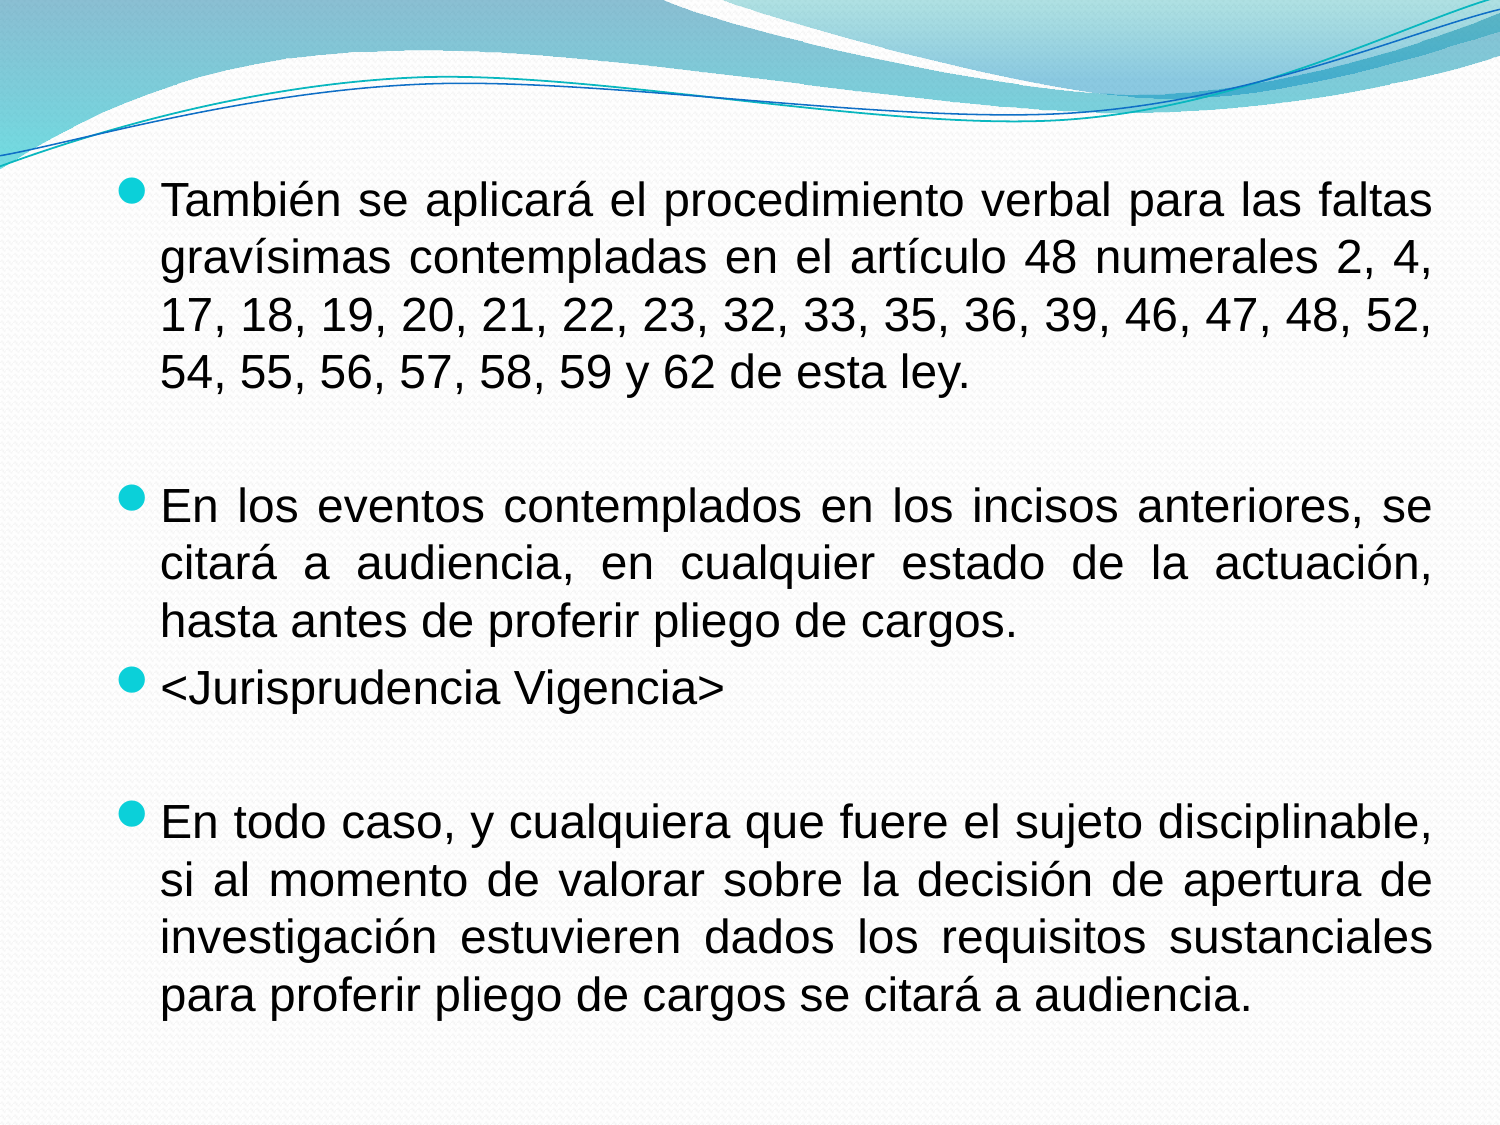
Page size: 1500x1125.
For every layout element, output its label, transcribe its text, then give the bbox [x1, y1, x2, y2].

list También se aplicará el procedimiento verbal para las faltas gravísimas contempladas en el artículo 48 numerales 2, 4, 17, 18, 19, 20, 21, 22, 23, 32, 33, 35, 36, 39, 46, 47, 48, 52, 54, 55, 56, 57, 58, 59 y 62 de esta ley. En los eventos contemplados en los incisos anteriores, se citará a audiencia, en cualquier estado de la actuación, hasta antes de proferir pliego de cargos. <Jurisprudencia Vigencia> En todo caso, y cualquiera que fuere el sujeto disciplinable, si al momento de valorar sobre la decisión de apertura de investigación estuvieren dados los requisitos sustanciales para proferir pliego de cargos se citará a audiencia. [100, 160, 1451, 881]
